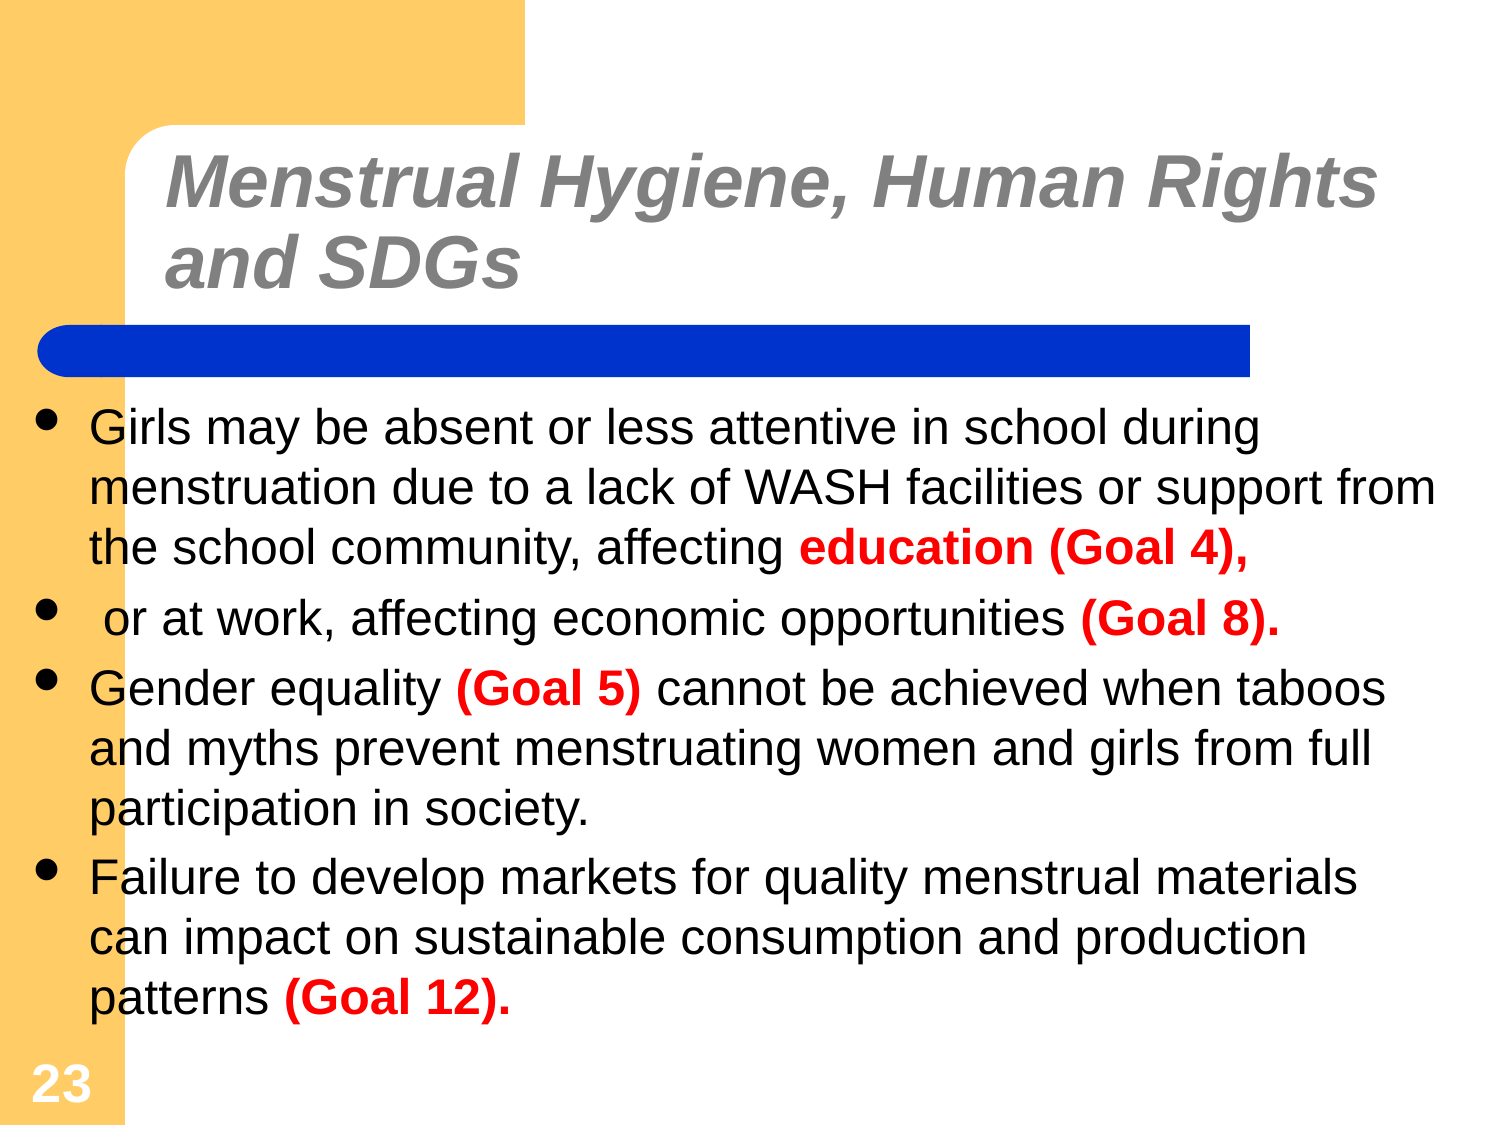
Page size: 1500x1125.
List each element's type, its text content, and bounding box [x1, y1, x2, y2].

list Girls may be absent or less attentive in school during menstruation due to a lack of WASH facilities or support from the school community, affecting education (Goal 4), or at work, affecting economic opportunities (Goal 8). Gender equality (Goal 5) cannot be achieved when taboos and myths prevent menstruating women and girls from full participation in society. Failure to develop markets for quality menstrual materials can impact on sustainable consumption and production patterns (Goal 12). [17, 387, 1463, 1101]
title Menstrual Hygiene, Human Rights and SDGs [149, 124, 1463, 313]
slide_number 23 [13, 1040, 111, 1122]
